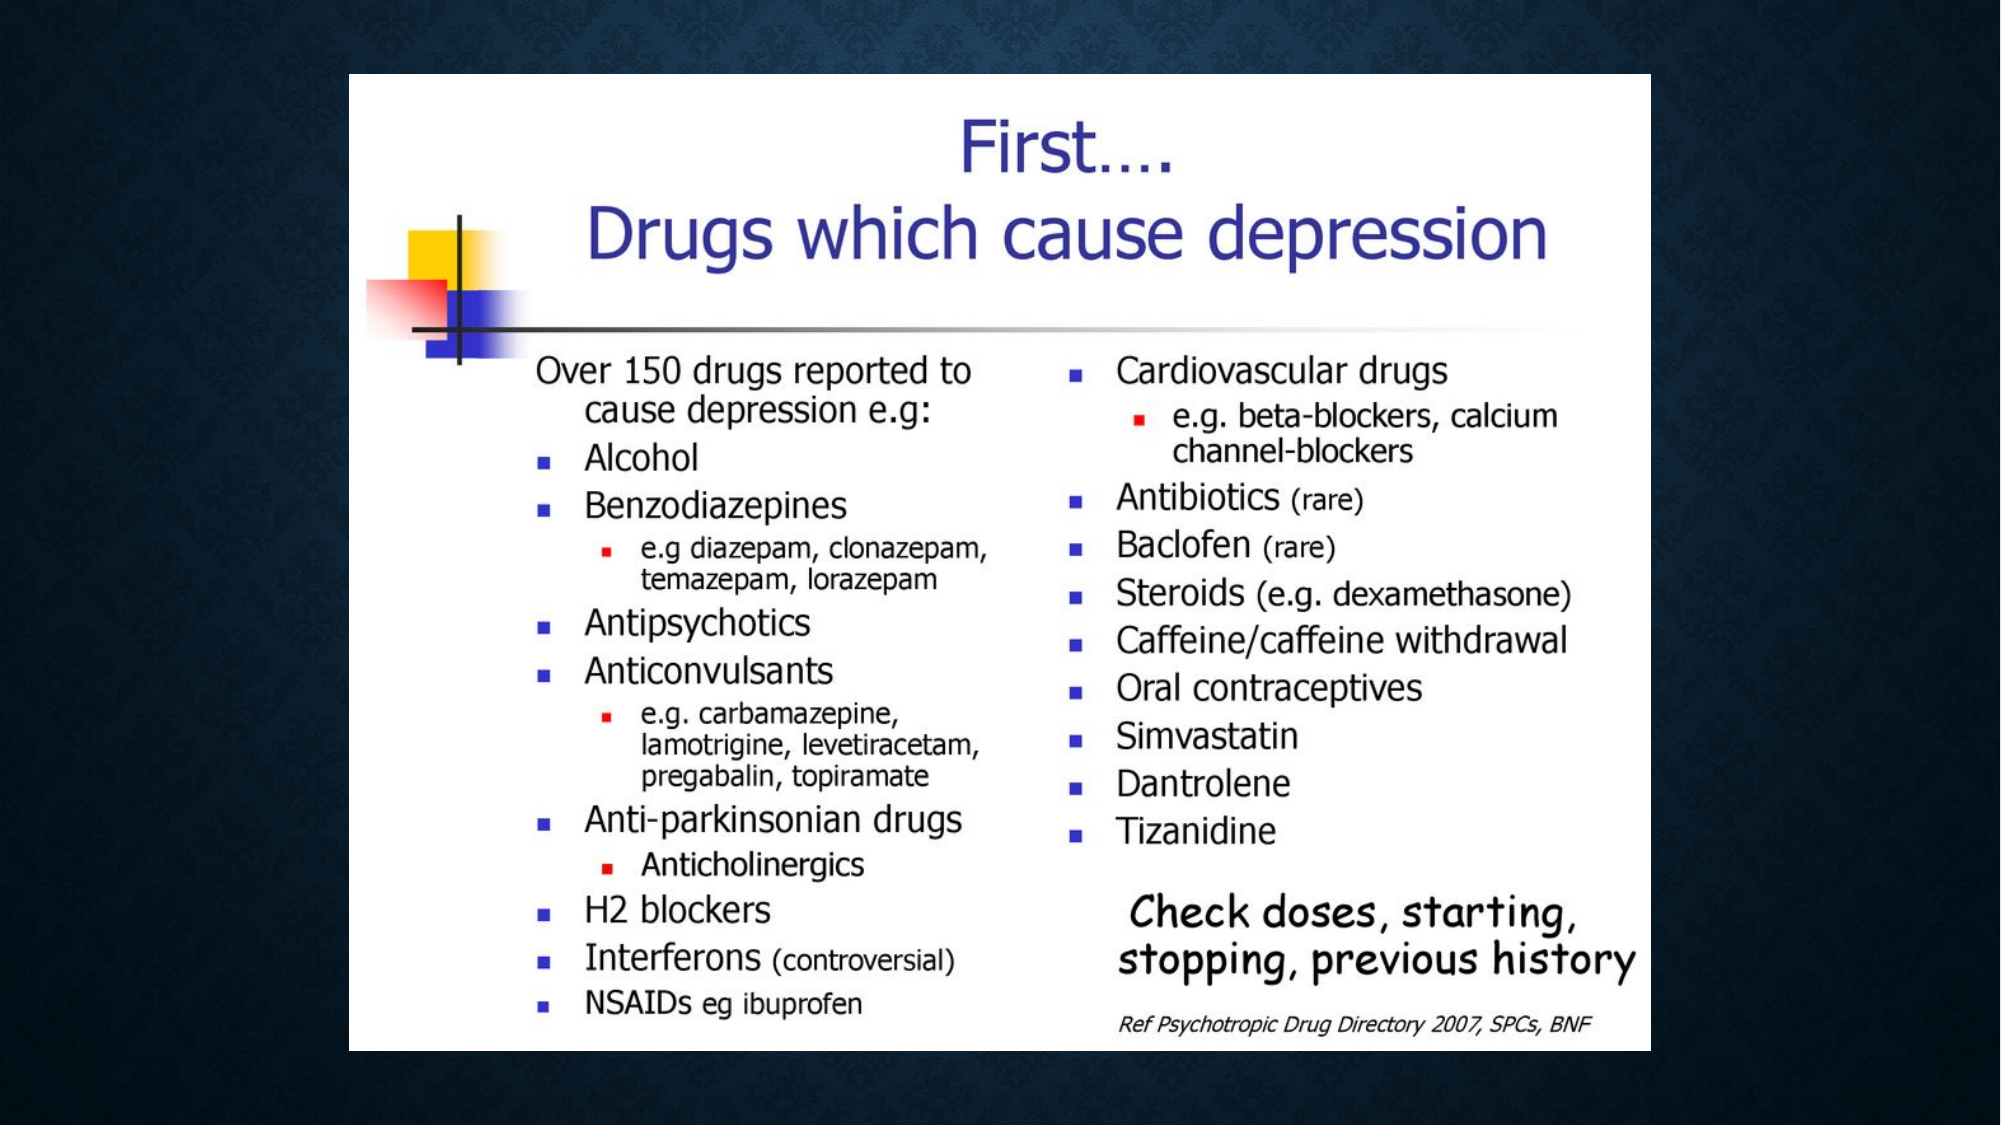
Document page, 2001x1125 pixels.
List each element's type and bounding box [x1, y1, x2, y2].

picture [348, 73, 1652, 1051]
